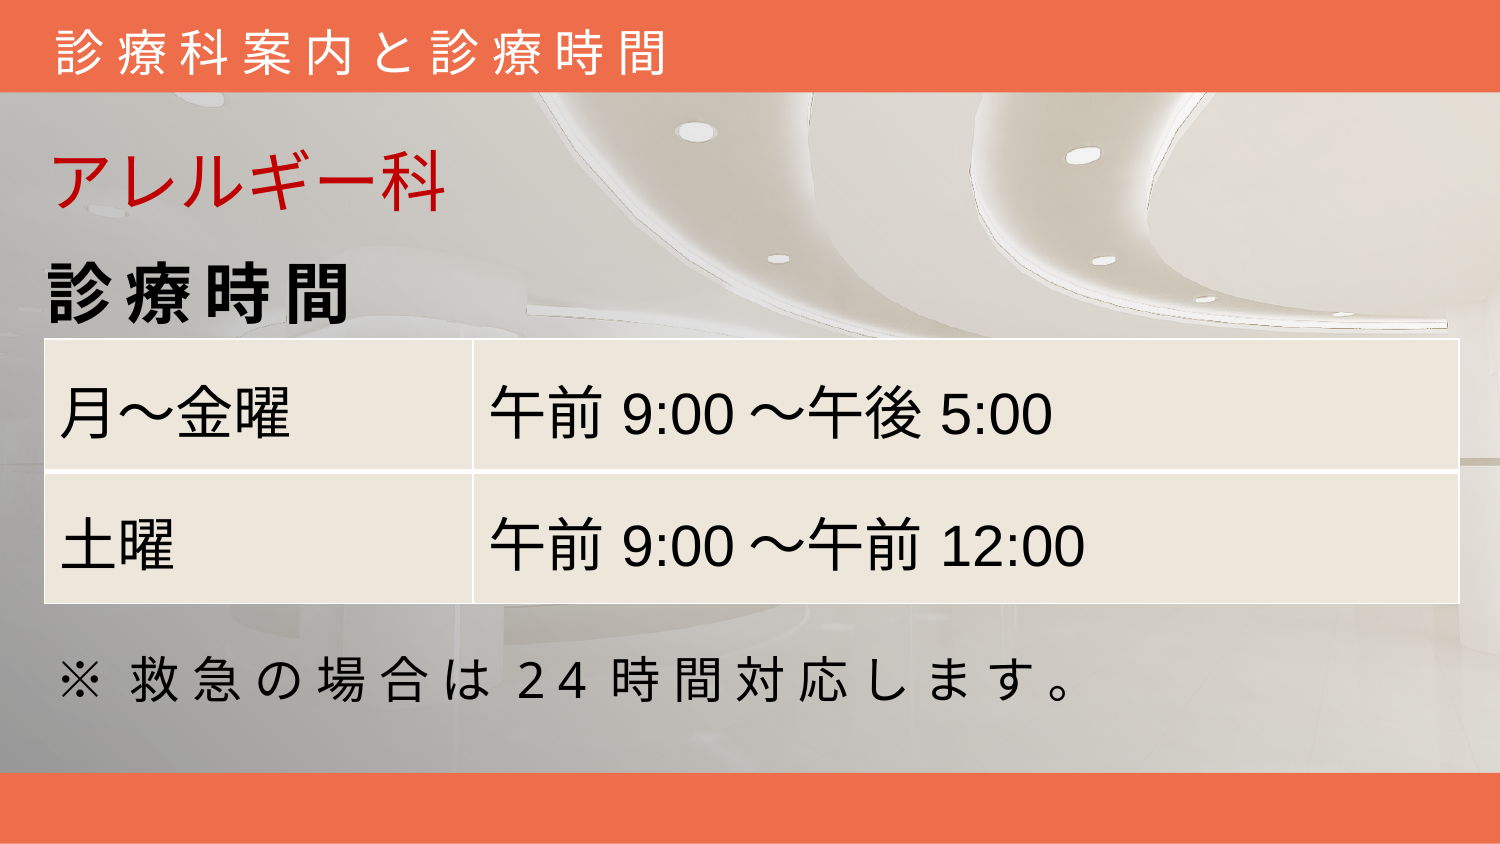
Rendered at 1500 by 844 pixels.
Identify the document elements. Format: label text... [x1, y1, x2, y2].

text_box 診療時間 [31, 244, 965, 340]
table_cell 午前9:00～午前12:00 [474, 474, 1458, 603]
text_box [0, 771, 1500, 844]
text_box [0, 0, 1500, 94]
table_header 午前9:00～午後5:00 [474, 340, 1458, 469]
text_box ※救急の場合は24時間対応します｡ [40, 610, 1344, 716]
text_box 診療科案内と診療時間 [40, 13, 882, 89]
table_header 月～金曜 [45, 340, 472, 469]
text_box アレルギー科 [31, 132, 965, 228]
text_box [0, 94, 1500, 771]
table_cell 土曜 [45, 474, 472, 603]
